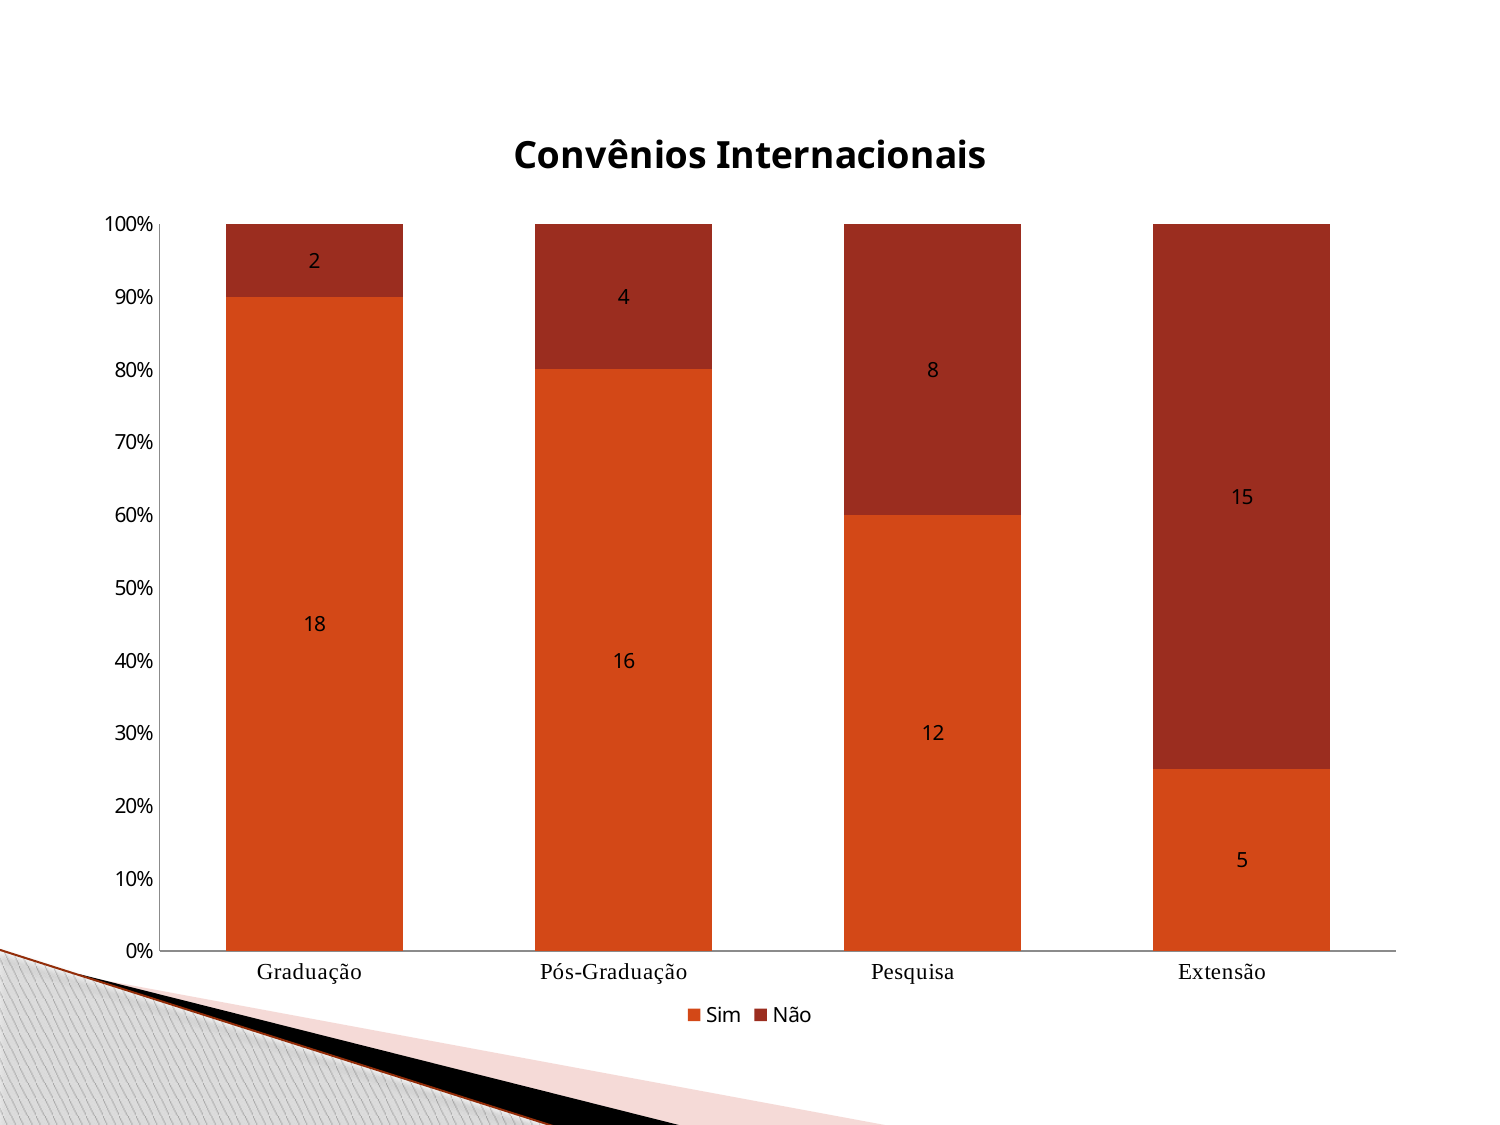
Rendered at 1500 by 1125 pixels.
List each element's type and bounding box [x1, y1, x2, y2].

chart [76, 89, 1424, 1036]
